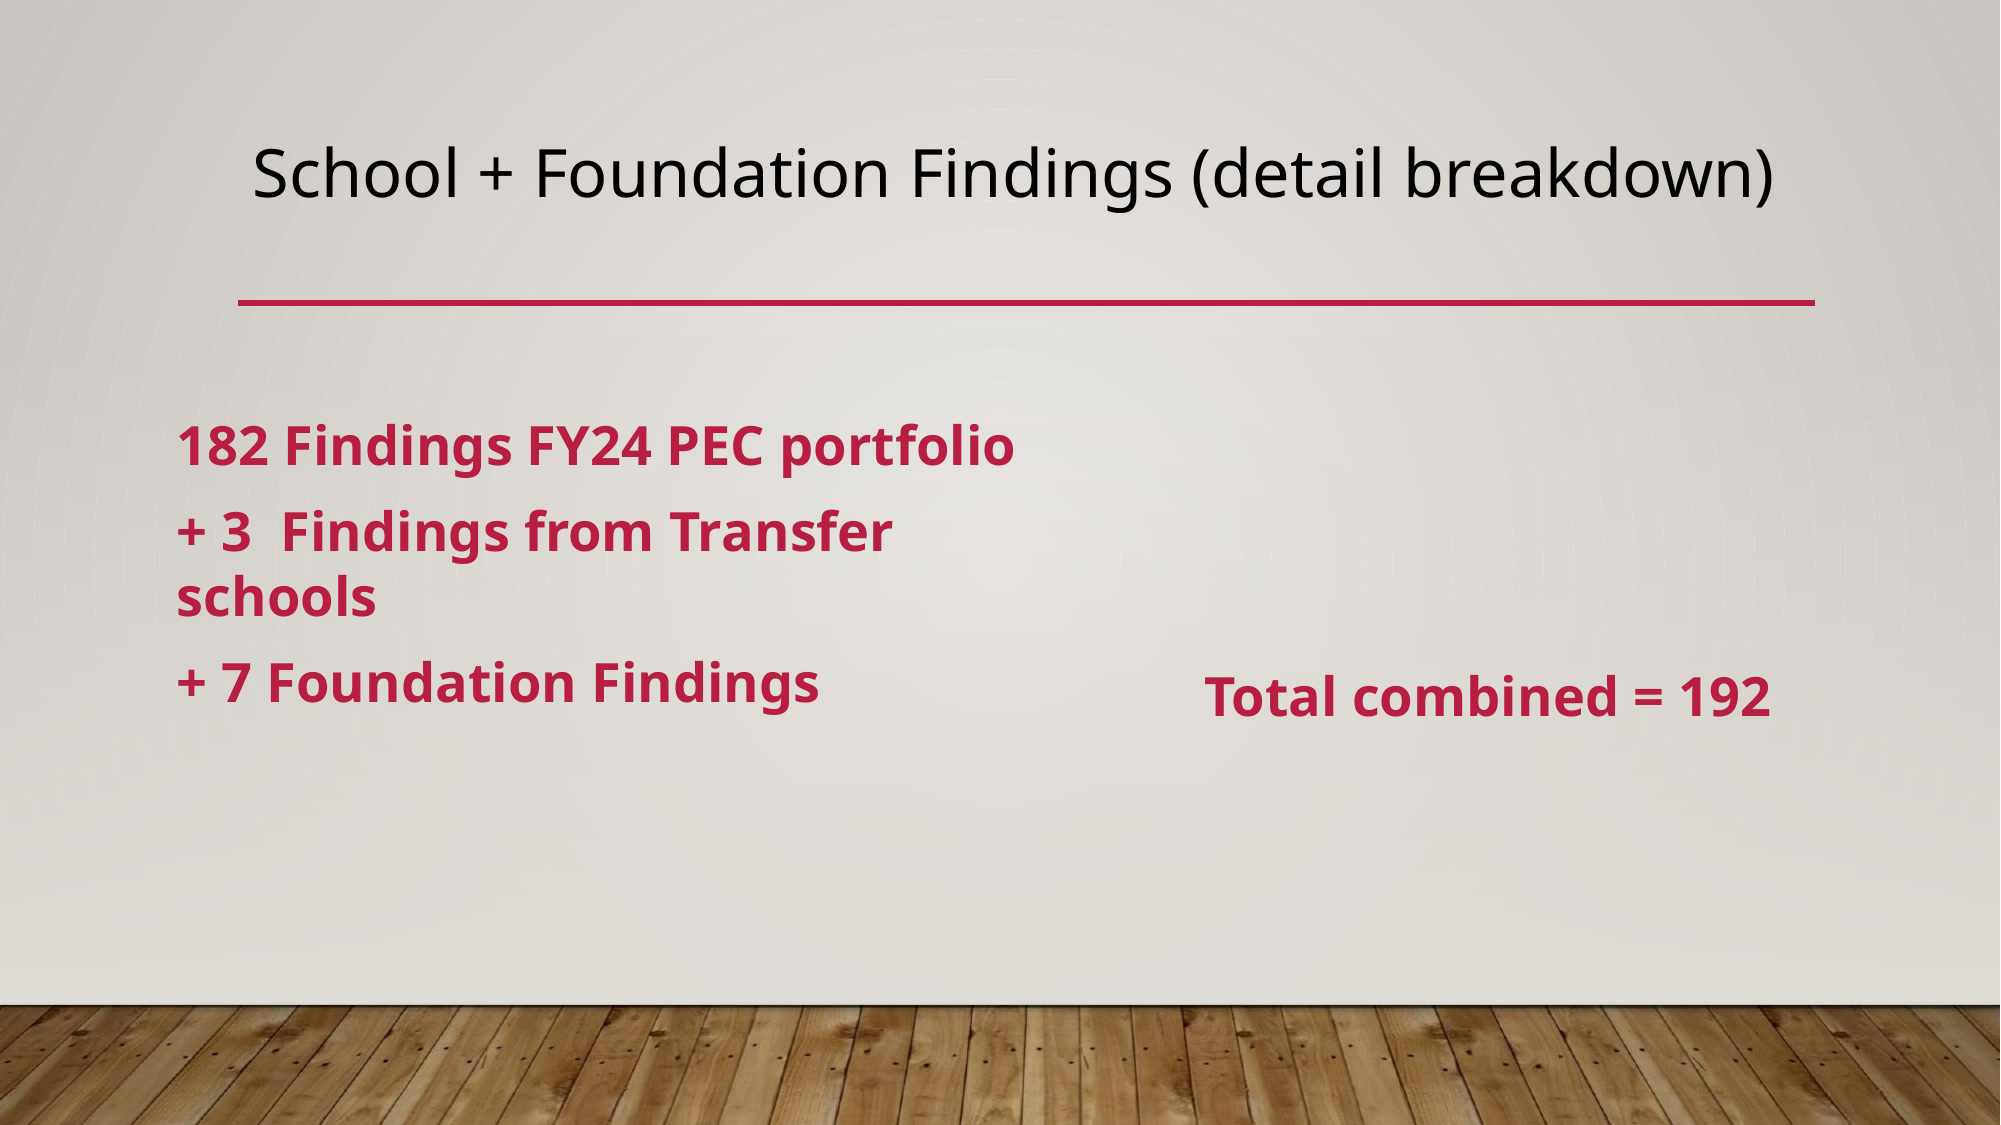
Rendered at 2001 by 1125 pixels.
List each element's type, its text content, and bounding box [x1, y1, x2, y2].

picture [0, 1005, 2000, 1125]
list 182 Findings FY24 PEC portfolio + 3 Findings from Transfer schools + 7 Foundation Findings [161, 331, 1081, 721]
list Total combined = 192 [1189, 539, 1791, 735]
title School + Foundation Findings (detail breakdown) [237, 131, 1814, 306]
